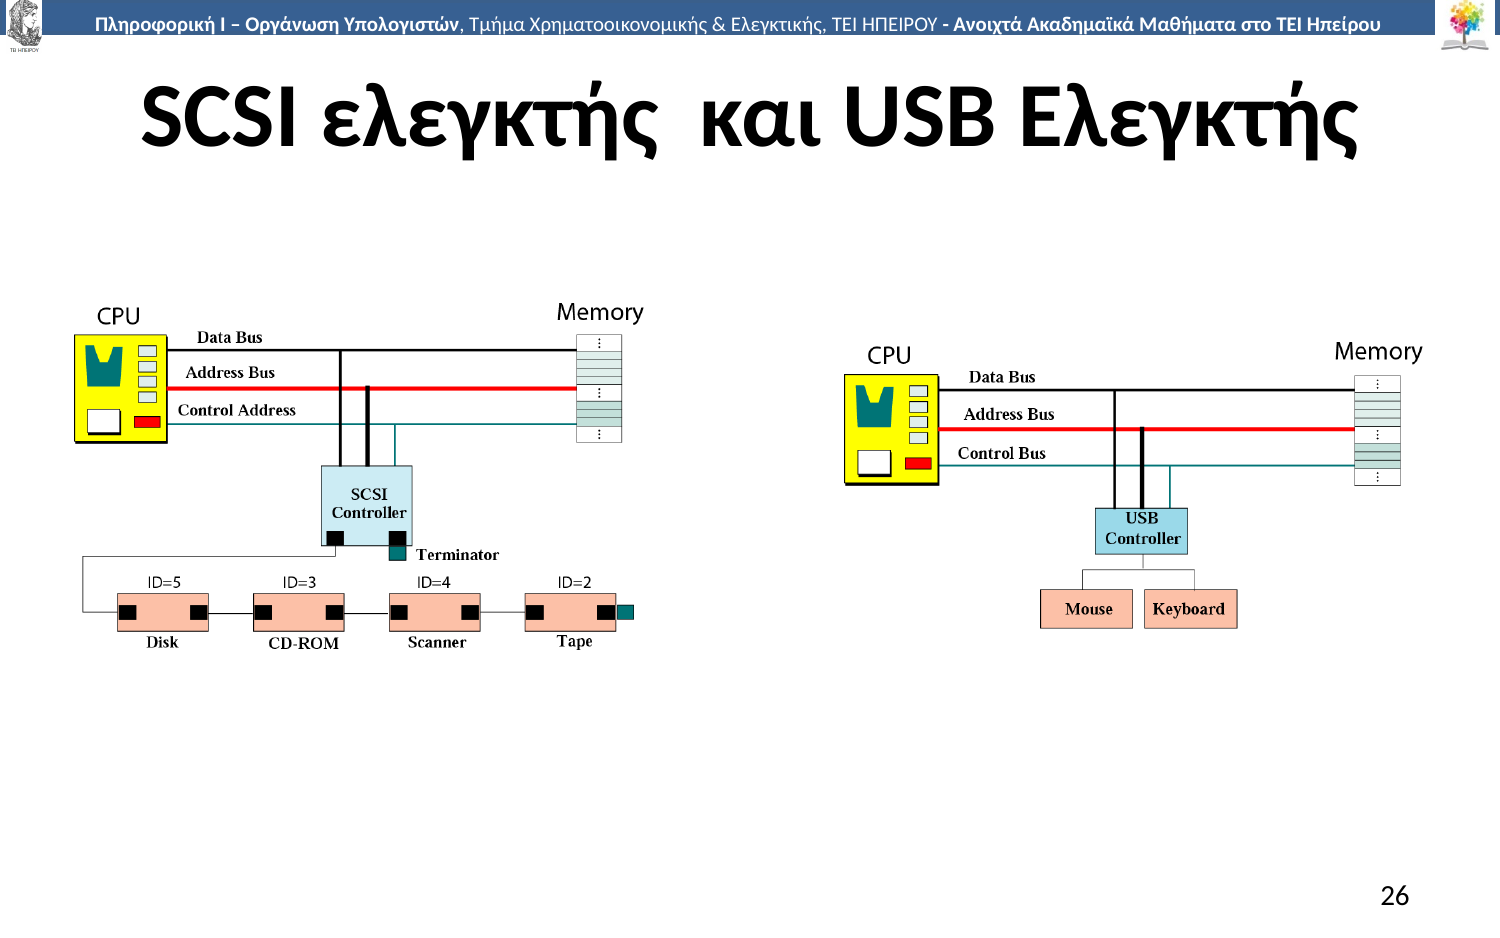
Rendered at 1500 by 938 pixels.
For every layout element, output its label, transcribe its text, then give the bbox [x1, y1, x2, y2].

picture [6, 0, 42, 54]
slide_number 26 [1074, 868, 1425, 919]
picture [1435, 0, 1495, 52]
picture [844, 338, 1423, 629]
title SCSI ελεγκτής και USB Ελεγκτής [29, 31, 1471, 188]
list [74, 299, 644, 654]
